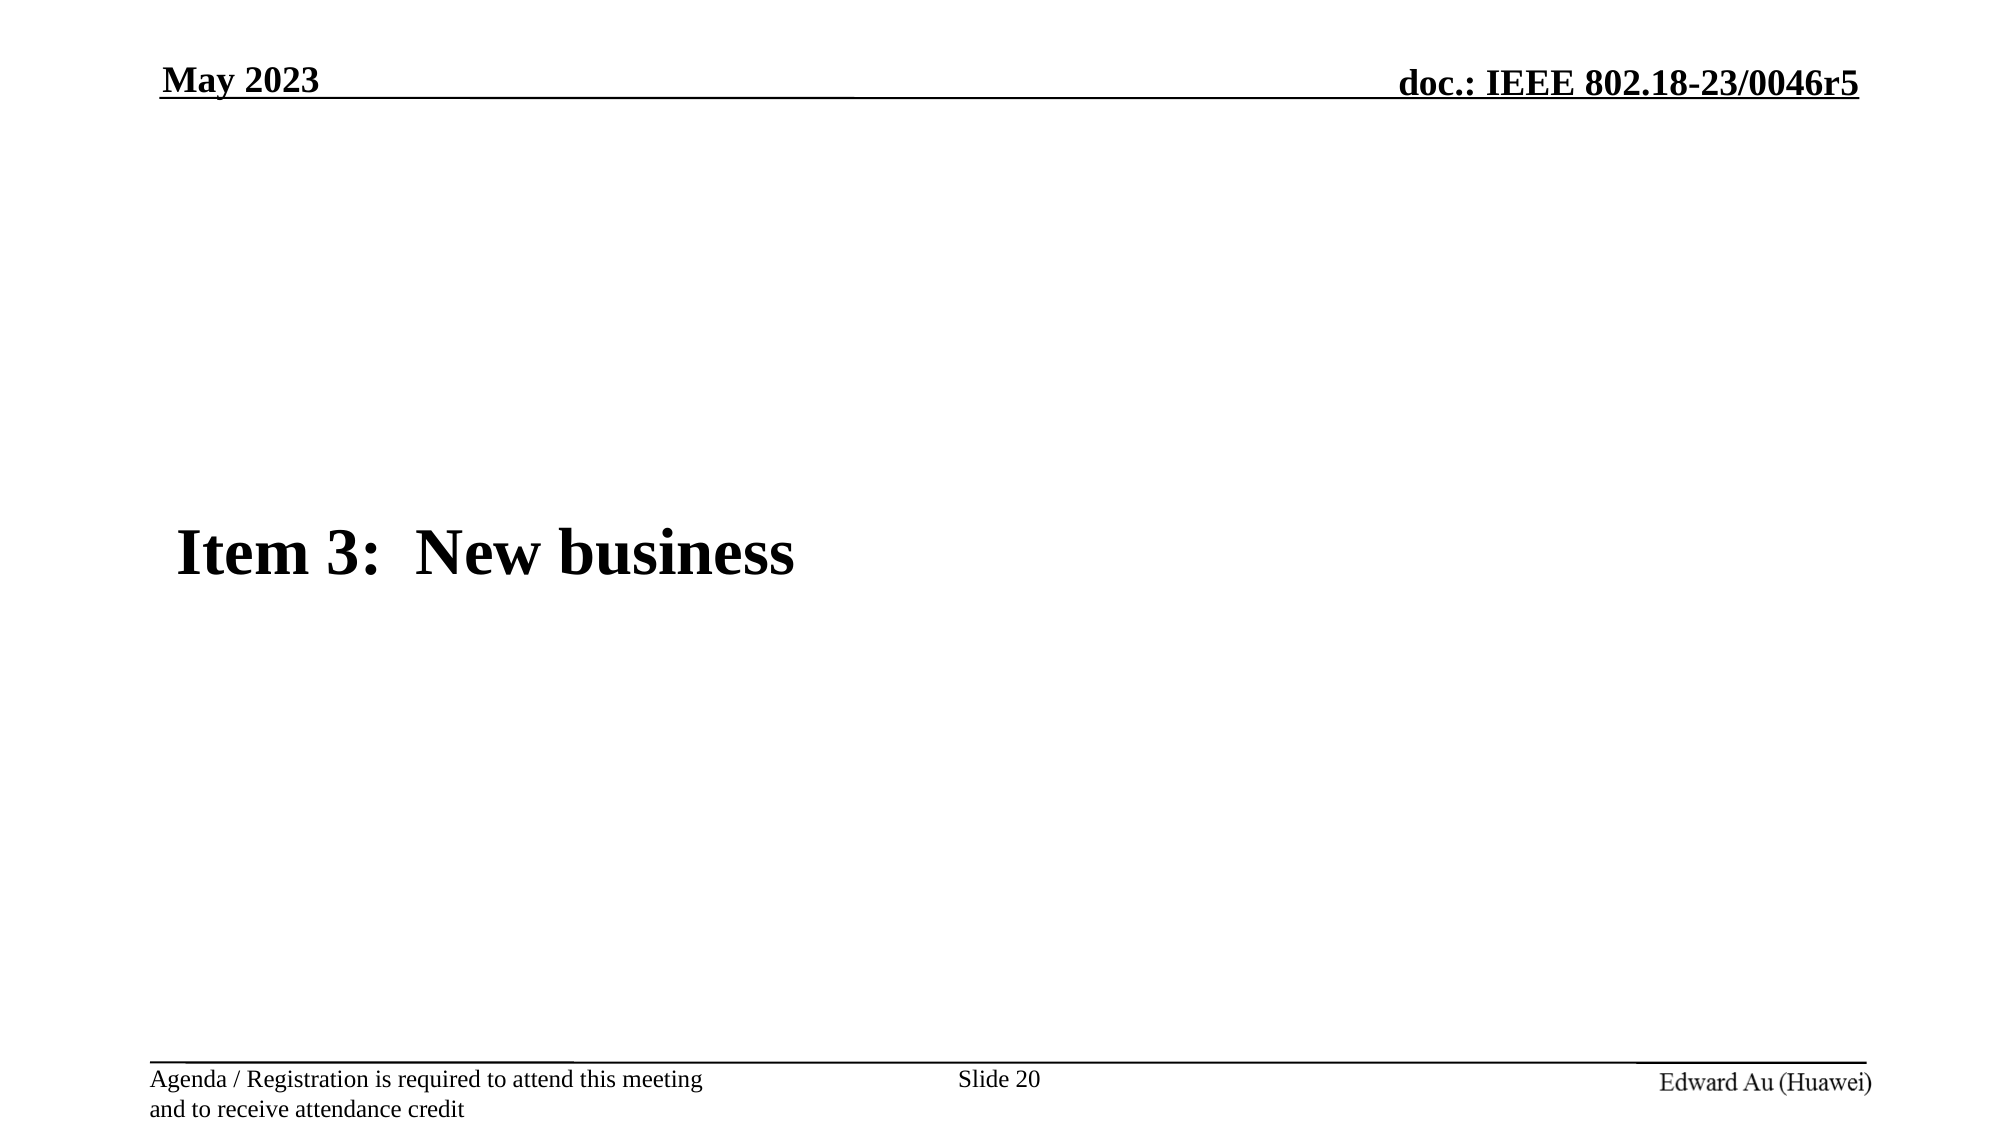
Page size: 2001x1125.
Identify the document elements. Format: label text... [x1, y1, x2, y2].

text_box Item 3: New business [162, 500, 1675, 675]
picture [1174, 1058, 1887, 1113]
slide_number Slide 20 [933, 1061, 1067, 1123]
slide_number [161, 54, 526, 101]
